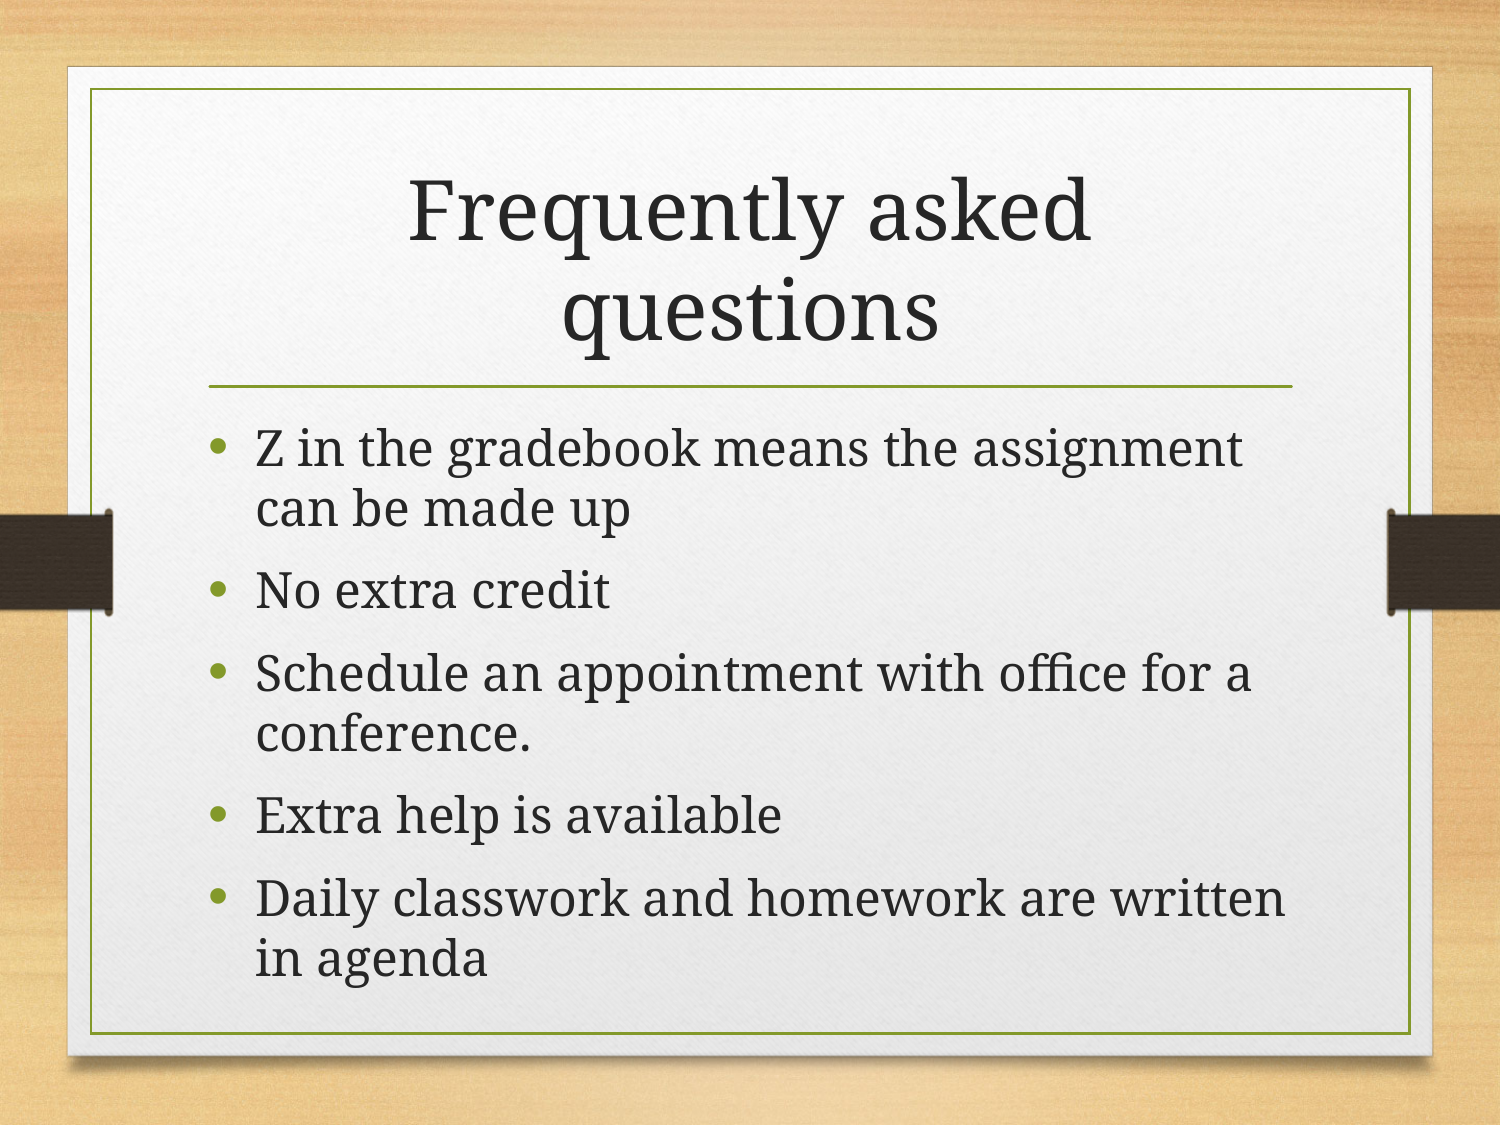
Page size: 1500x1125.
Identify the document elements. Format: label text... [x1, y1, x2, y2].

title Frequently asked questions [193, 150, 1309, 365]
list Z in the gradebook means the assignment can be made up No extra credit Schedule an appointment with office for a conference. Extra help is available Daily classwork and homework are written in agenda [193, 408, 1309, 974]
picture [0, 0, 1500, 1125]
